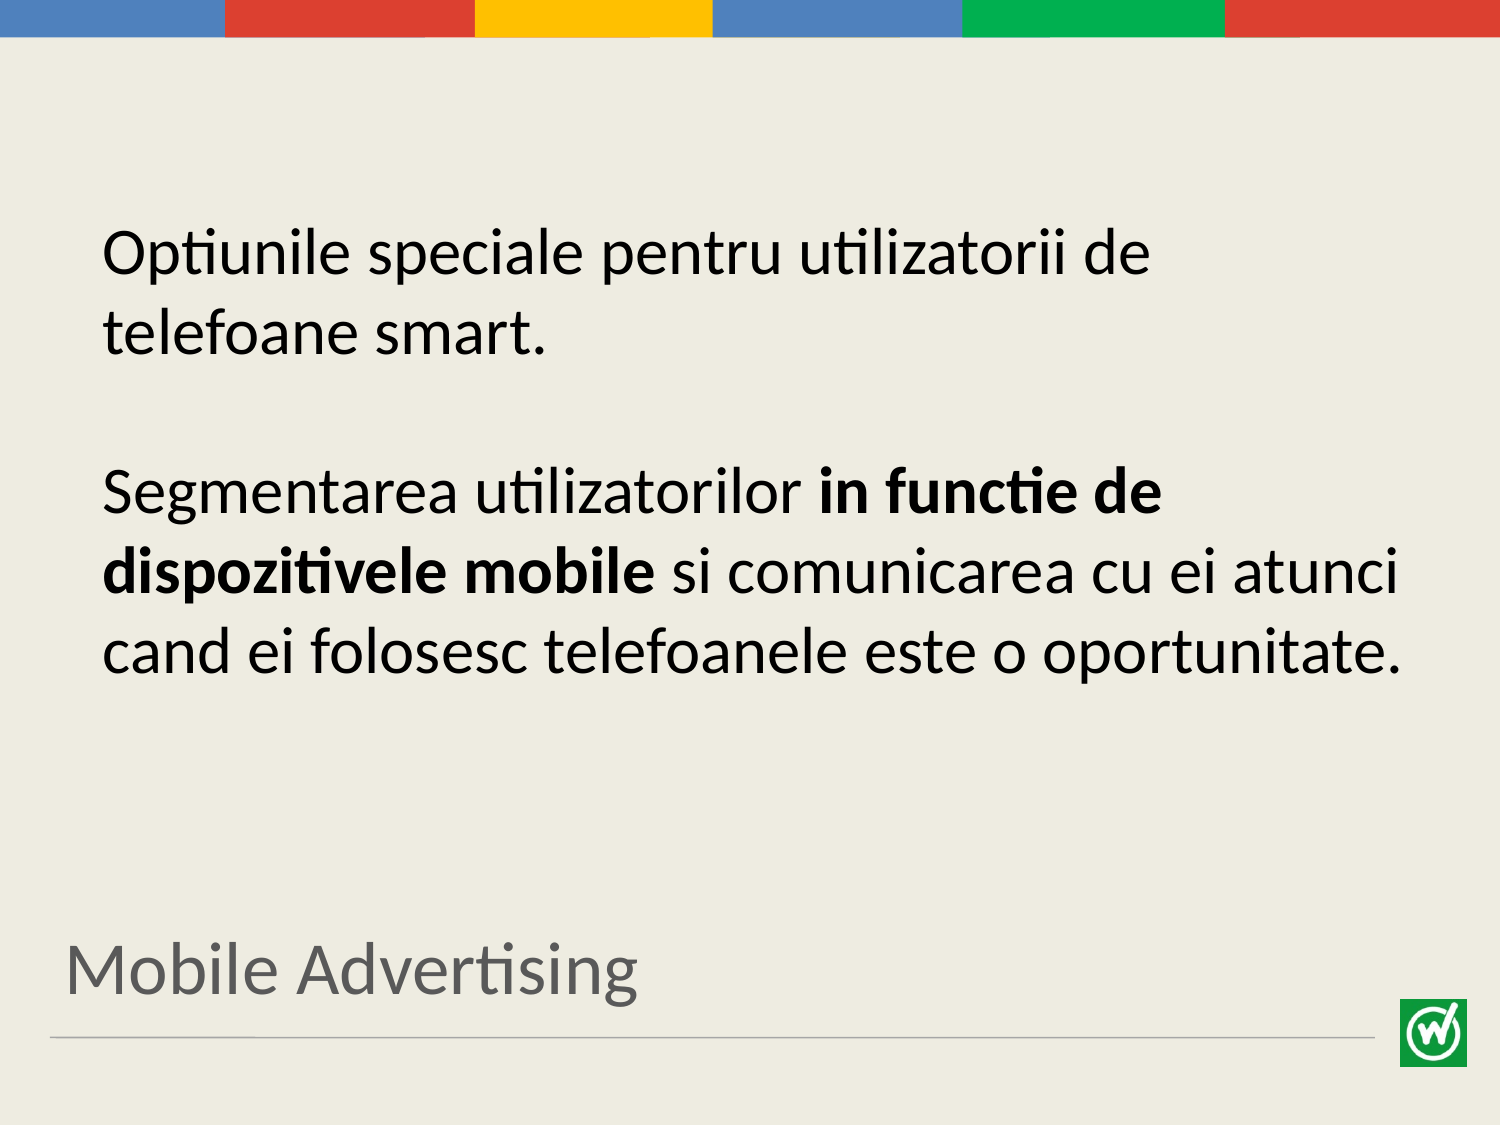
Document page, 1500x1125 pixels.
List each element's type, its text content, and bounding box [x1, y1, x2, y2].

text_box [0, 0, 1500, 38]
text_box Optiunile speciale pentru utilizatorii de telefoane smart. Segmentarea utilizatorilor in functie de dispozitivele mobile si comunicarea cu ei atunci cand ei folosesc telefoanele este o oportunitate. [87, 200, 1425, 695]
text_box Mobile Advertising [49, 912, 1388, 1018]
picture [1399, 999, 1467, 1067]
